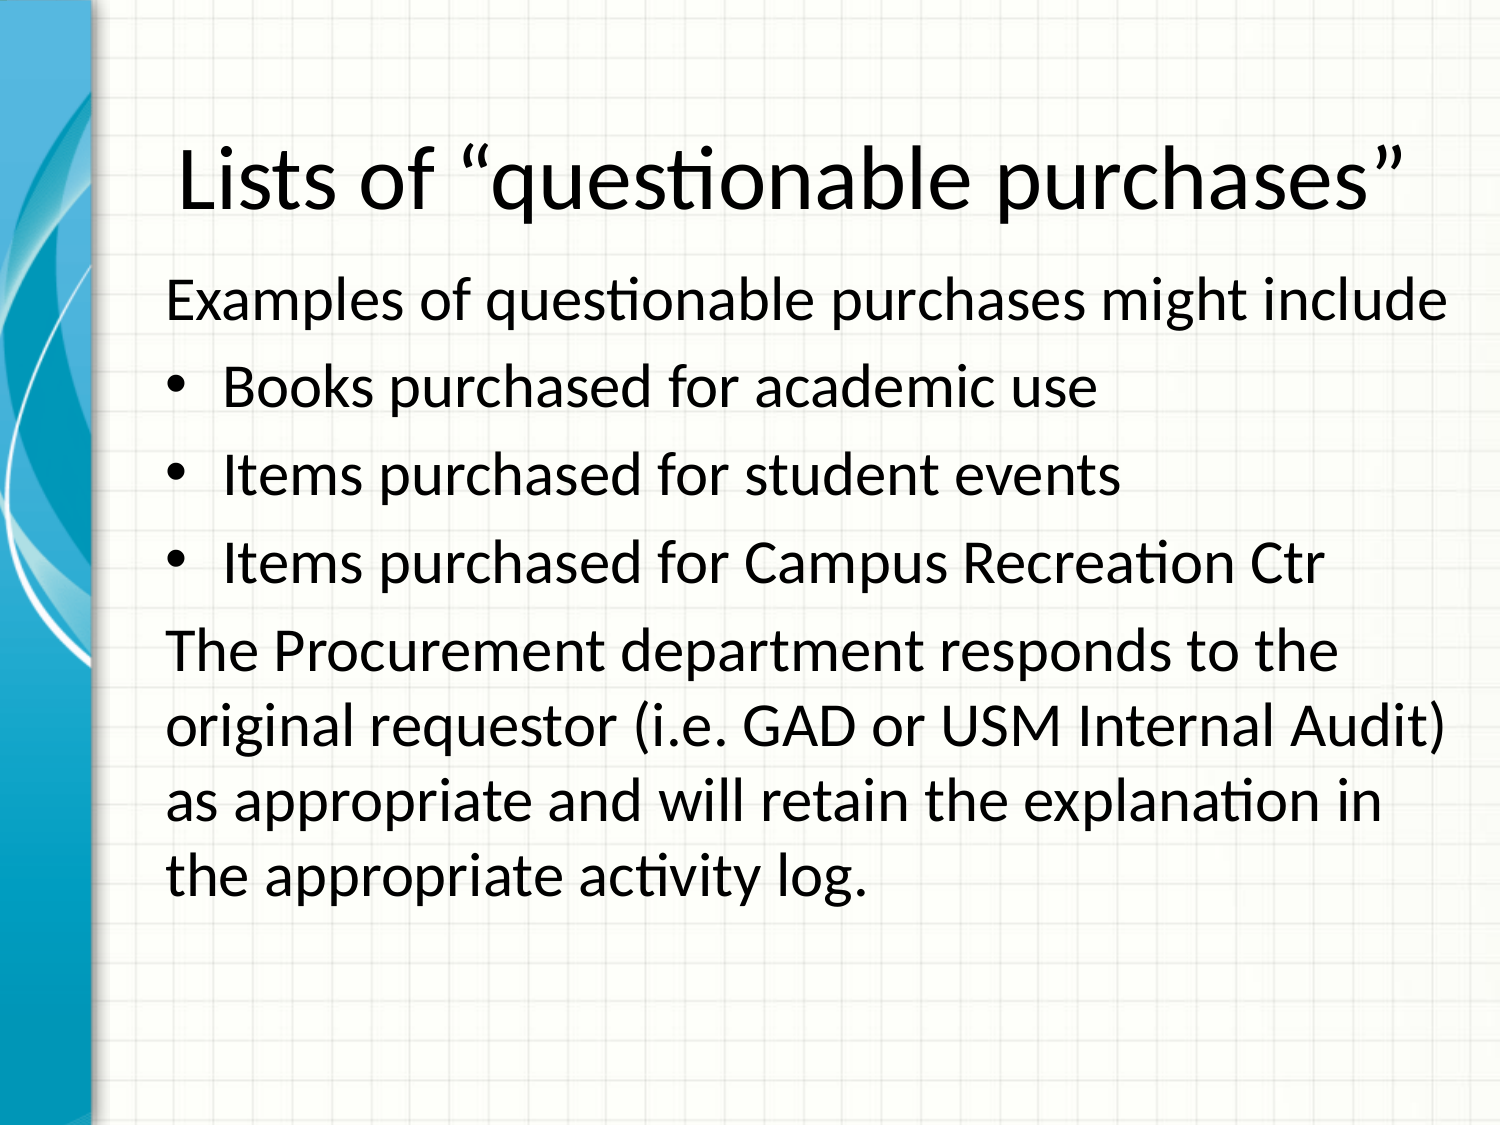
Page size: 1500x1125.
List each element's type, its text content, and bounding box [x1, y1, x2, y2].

title Lists of “questionable purchases” [162, 75, 1450, 249]
picture [0, 0, 1500, 1125]
list Examples of questionable purchases might include Books purchased for academic use Items purchased for student events Items purchased for Campus Recreation Ctr The Procurement department responds to the original requestor (i.e. GAD or USM Internal Audit) as appropriate and will retain the explanation in the appropriate activity log. [150, 249, 1475, 925]
